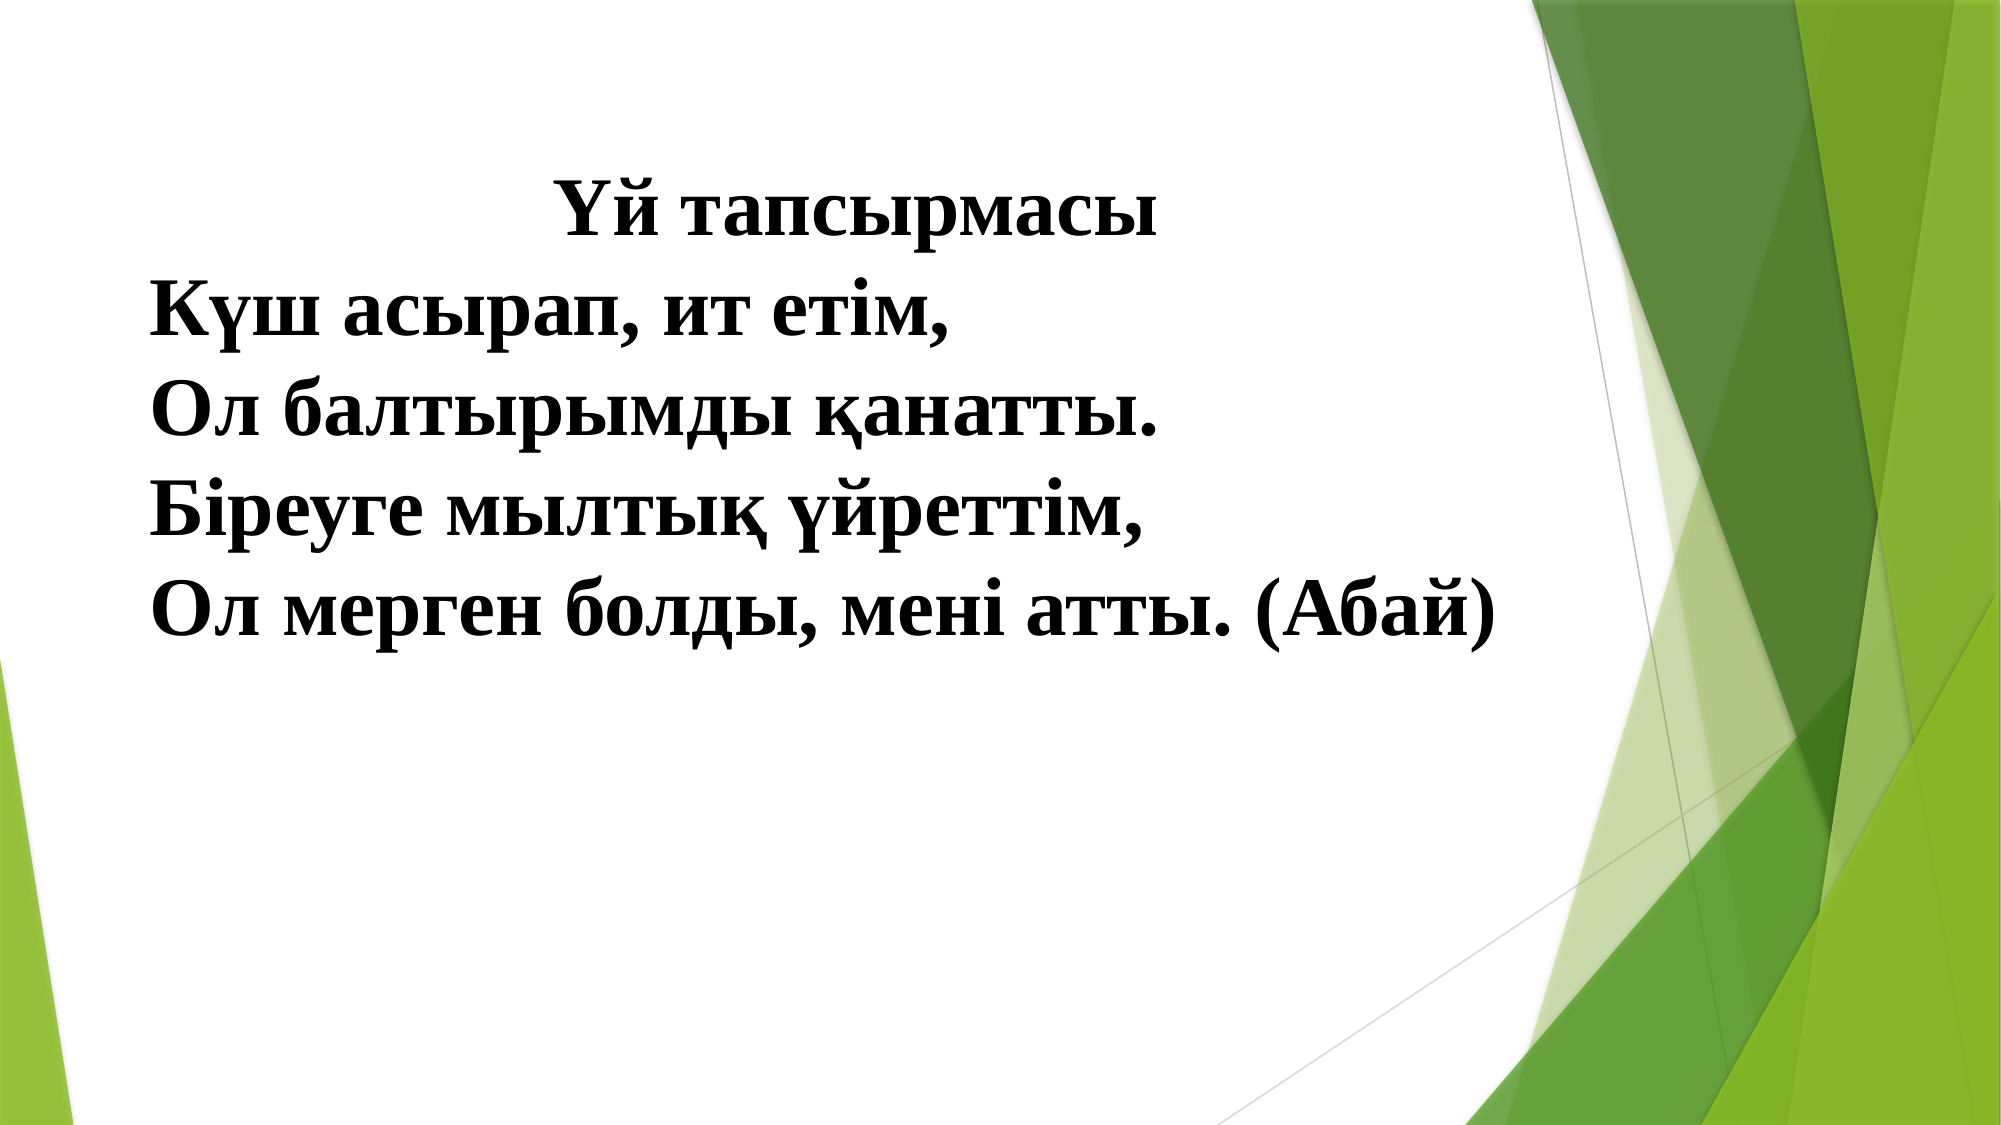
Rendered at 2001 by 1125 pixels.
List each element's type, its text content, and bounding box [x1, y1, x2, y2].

text_box Үй тапсырмасы Күш асырап, ит етім, Ол балтырымды қанатты. Біреуге мылтық үйреттім, Ол мерген болды, мені атты. (Абай) [135, 144, 1597, 850]
